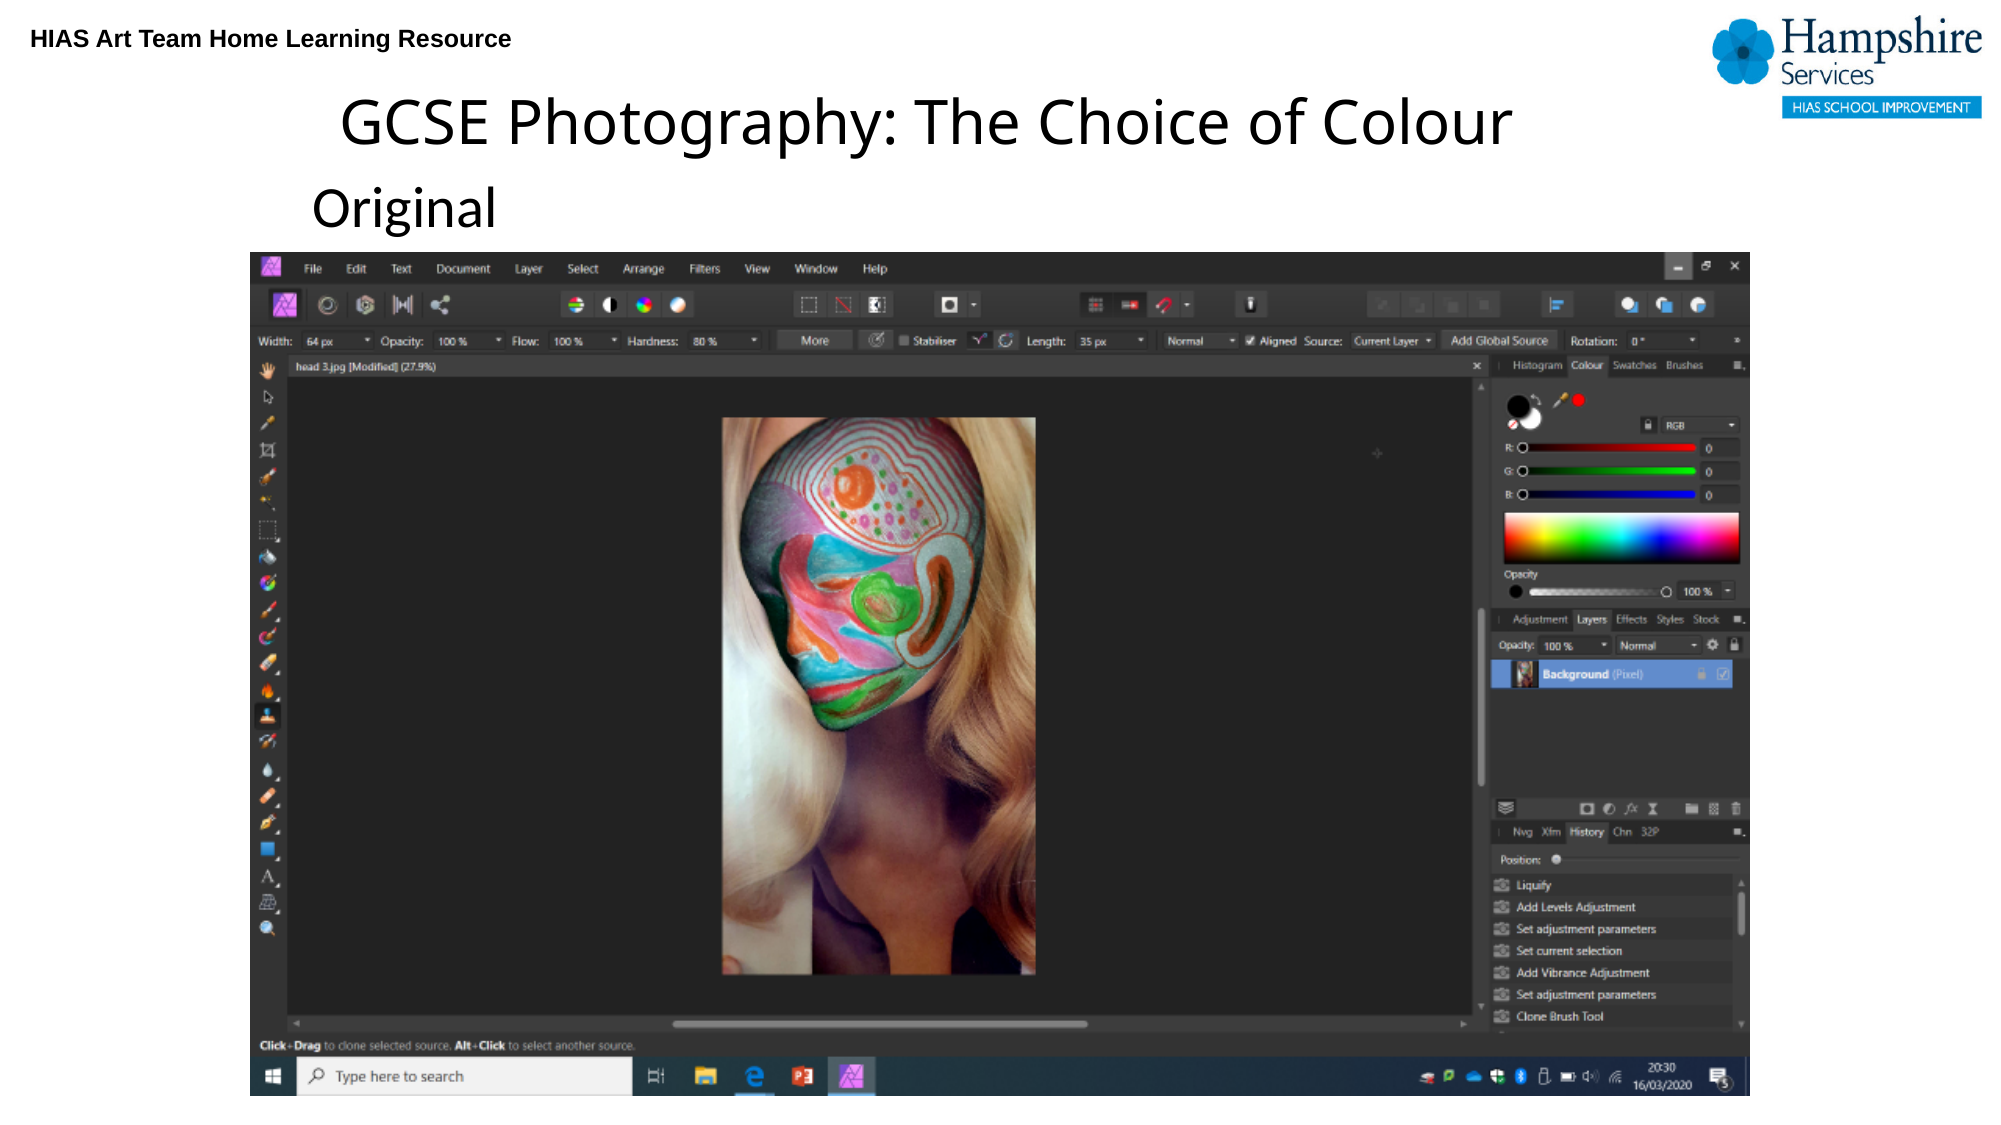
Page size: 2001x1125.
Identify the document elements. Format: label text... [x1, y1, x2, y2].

list Original [297, 169, 1648, 252]
picture [250, 252, 1750, 1096]
title GCSE Photography: The Choice of Colour [324, 61, 1675, 188]
picture [1709, 15, 1985, 121]
text_box HIAS Art Team Home Learning Resource [15, 15, 682, 61]
